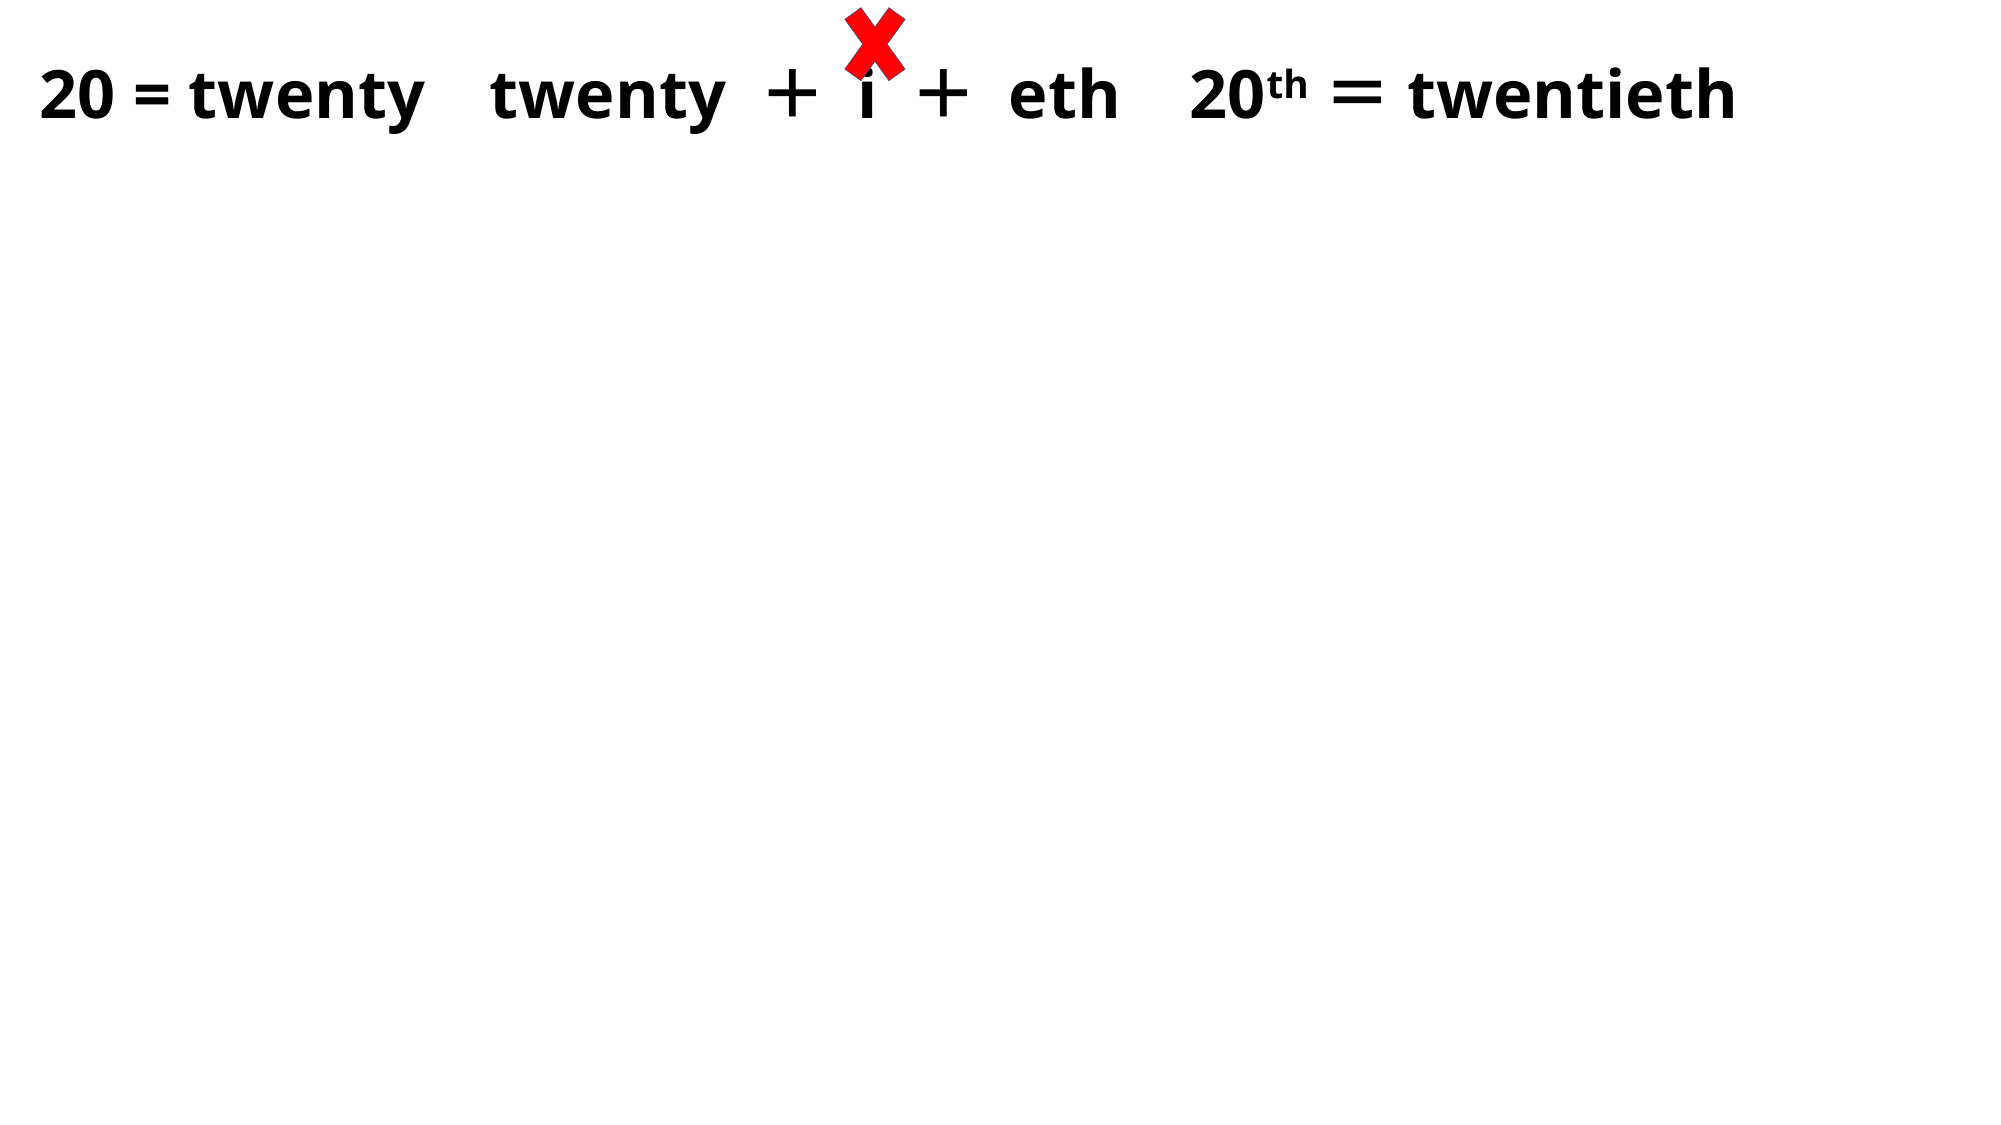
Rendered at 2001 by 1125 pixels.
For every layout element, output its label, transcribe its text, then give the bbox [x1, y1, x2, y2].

text_box [843, 6, 907, 83]
text_box 20 = twenty twenty ＋ i ＋ eth 20th＝twentieth [24, 44, 1939, 139]
